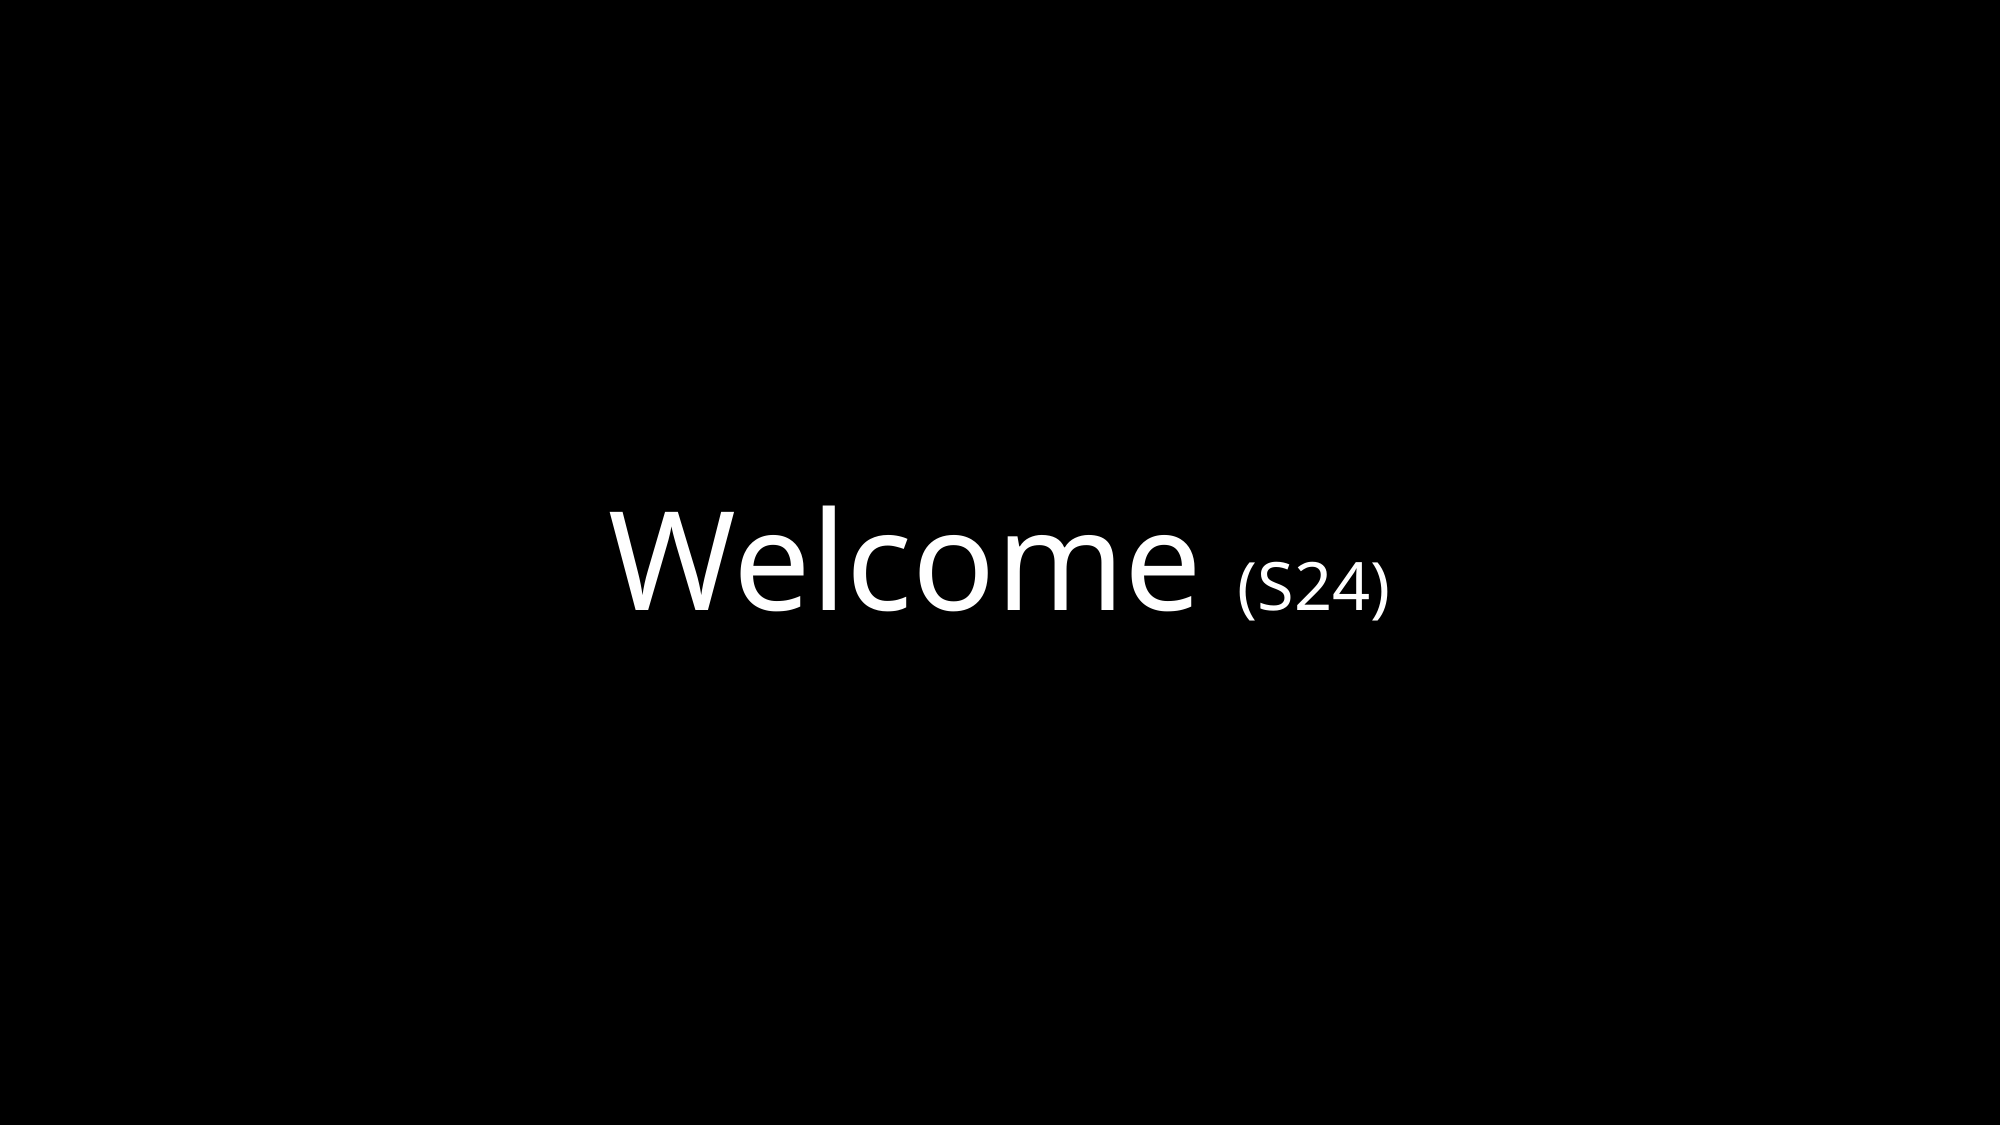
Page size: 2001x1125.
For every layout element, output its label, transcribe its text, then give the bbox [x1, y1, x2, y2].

title Welcome (S24) [249, 477, 1750, 648]
